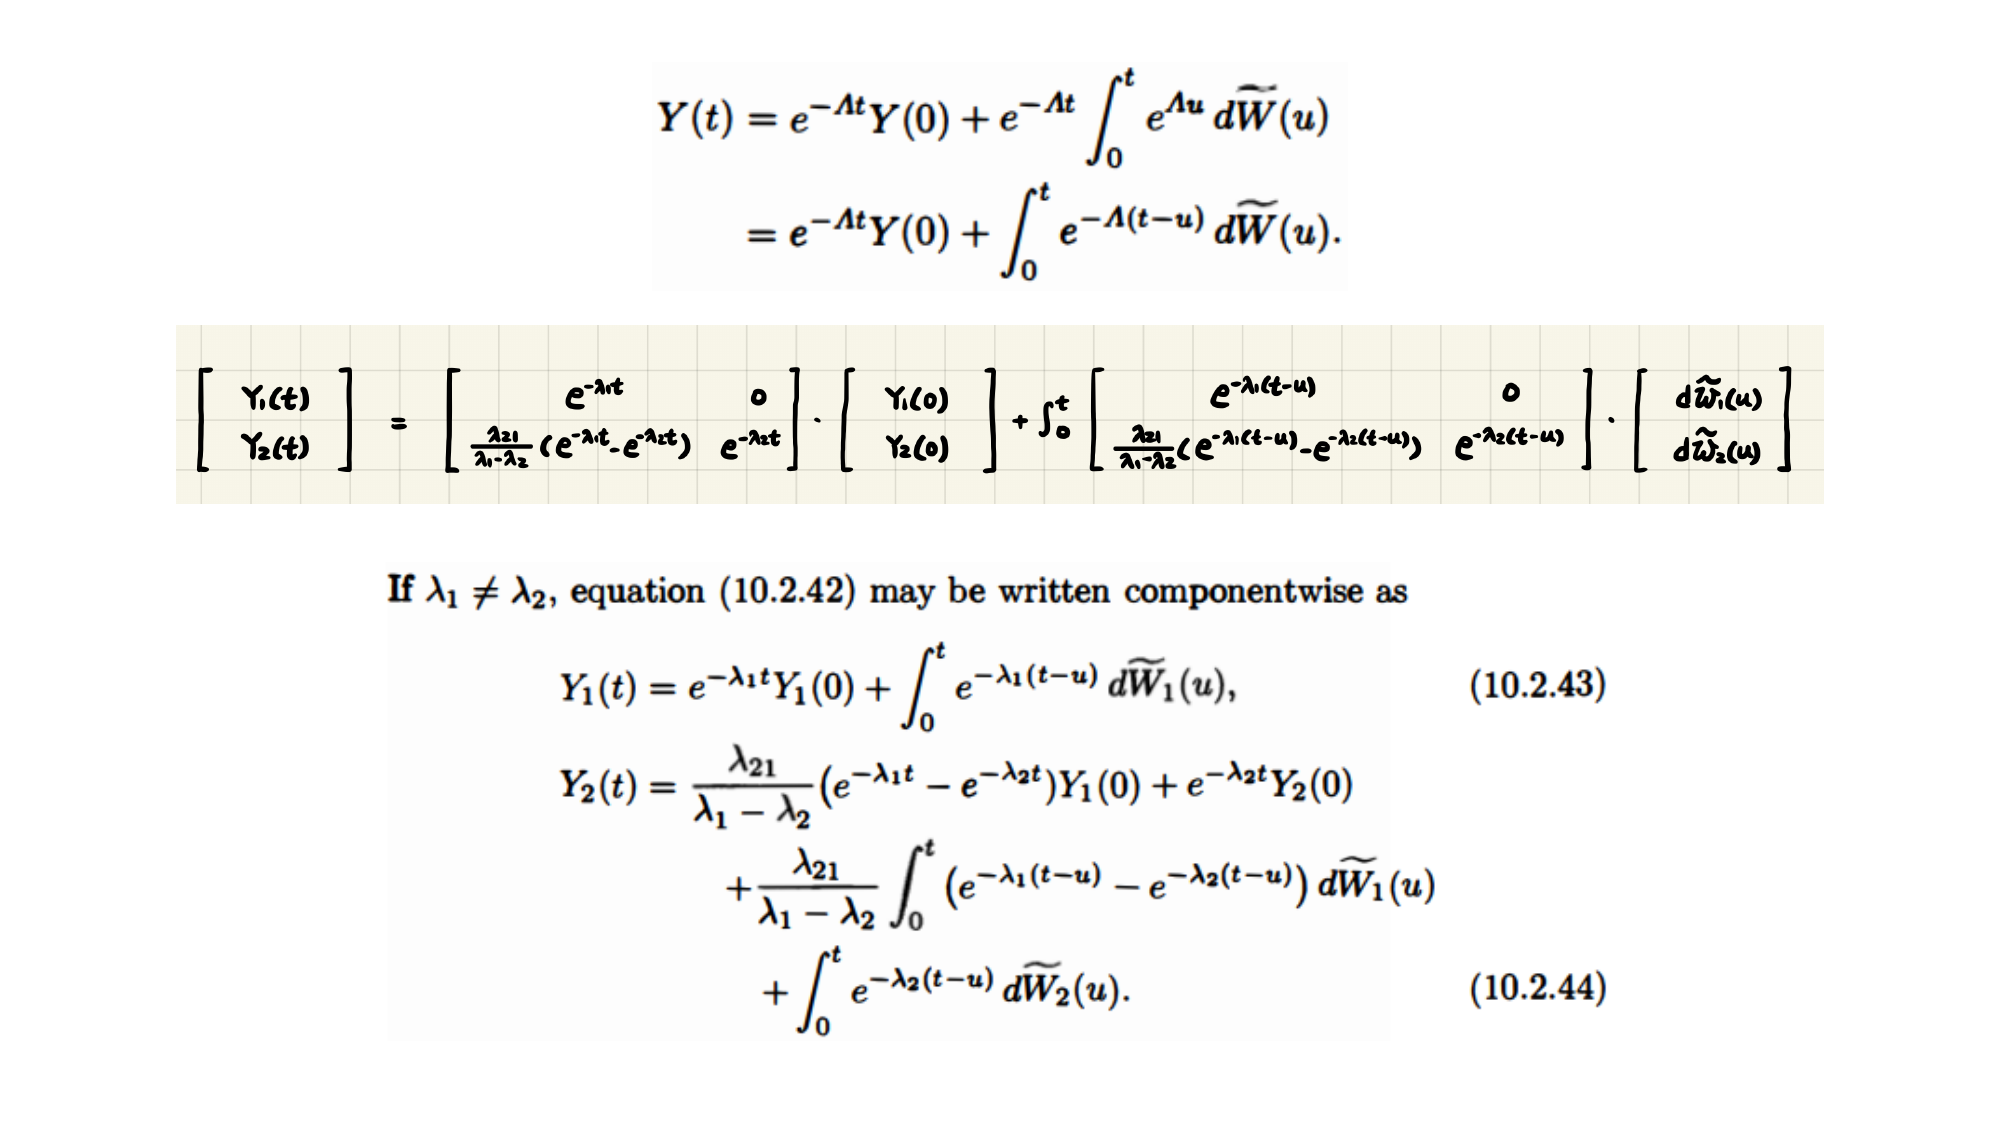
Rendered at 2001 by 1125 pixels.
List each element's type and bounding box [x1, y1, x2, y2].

picture [379, 562, 1621, 1041]
picture [652, 62, 1348, 291]
picture [176, 325, 1824, 504]
